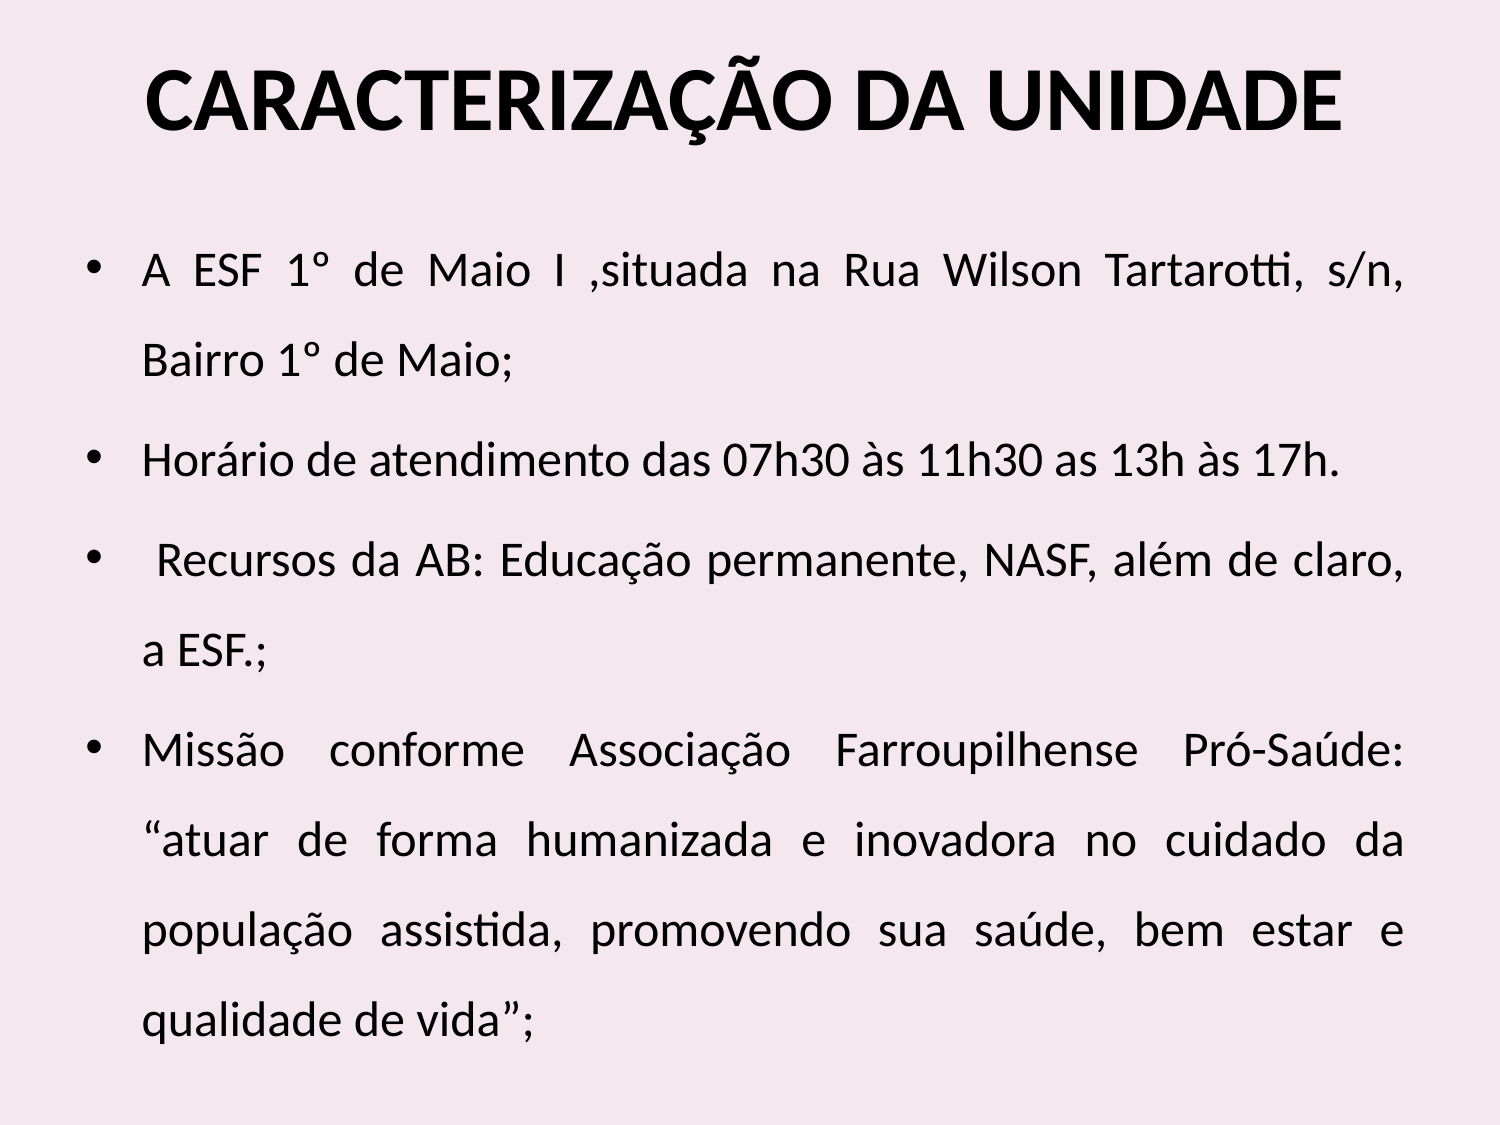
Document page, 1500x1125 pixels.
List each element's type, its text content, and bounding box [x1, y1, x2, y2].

list A ESF 1º de Maio I ,situada na Rua Wilson Tartarotti, s/n, Bairro 1º de Maio; Horário de atendimento das 07h30 às 11h30 as 13h às 17h. Recursos da AB: Educação permanente, NASF, além de claro, a ESF.; Missão conforme Associação Farroupilhense Pró-Saúde: “atuar de forma humanizada e inovadora no cuidado da população assistida, promovendo sua saúde, bem estar e qualidade de vida”; [70, 198, 1421, 1079]
title CARACTERIZAÇÃO DA UNIDADE [70, 0, 1421, 188]
